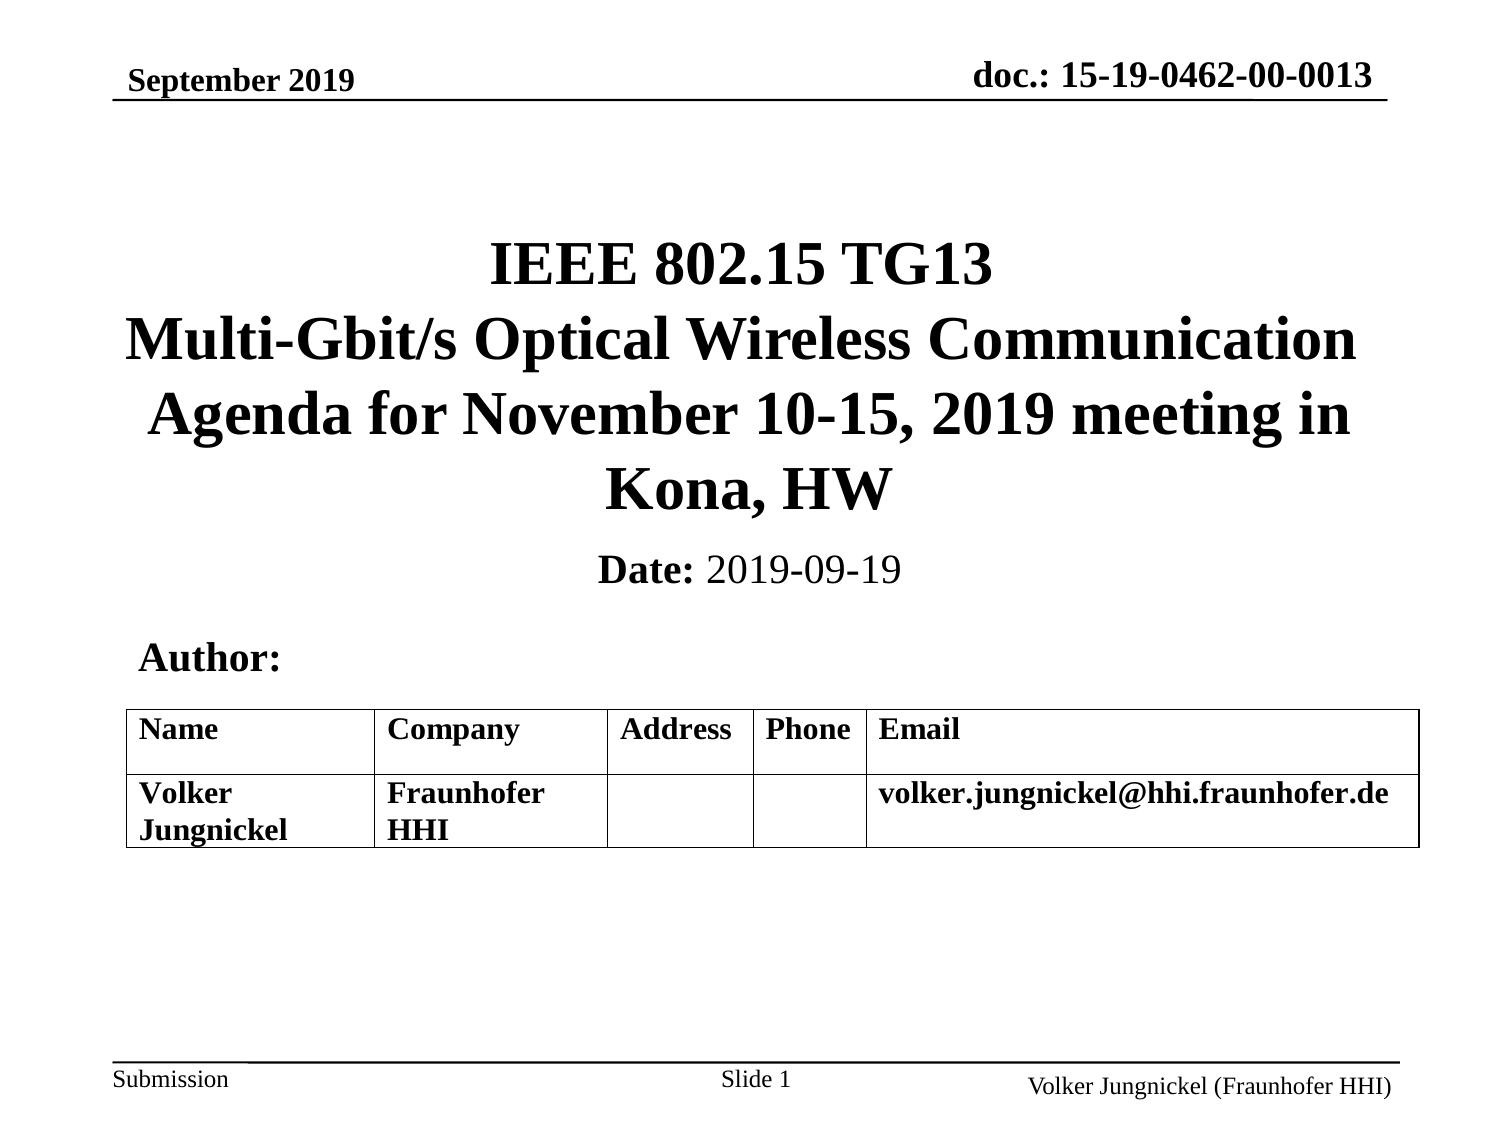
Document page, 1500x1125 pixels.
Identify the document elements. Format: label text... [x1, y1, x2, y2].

title IEEE 802.15 TG13 Multi-Gbit/s Optical Wireless Communication Agenda for November 10-15, 2019 meeting in Kona, HW [87, 284, 1413, 460]
footer Volker Jungnickel (Fraunhofer HHI) [1012, 1062, 1439, 1100]
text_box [109, 709, 1500, 901]
list Date: 2019-09-19 [112, 534, 1388, 598]
text_box Author: [112, 622, 350, 685]
text_box September 2019 [112, 50, 425, 147]
slide_number Slide 1 [711, 1061, 801, 1093]
